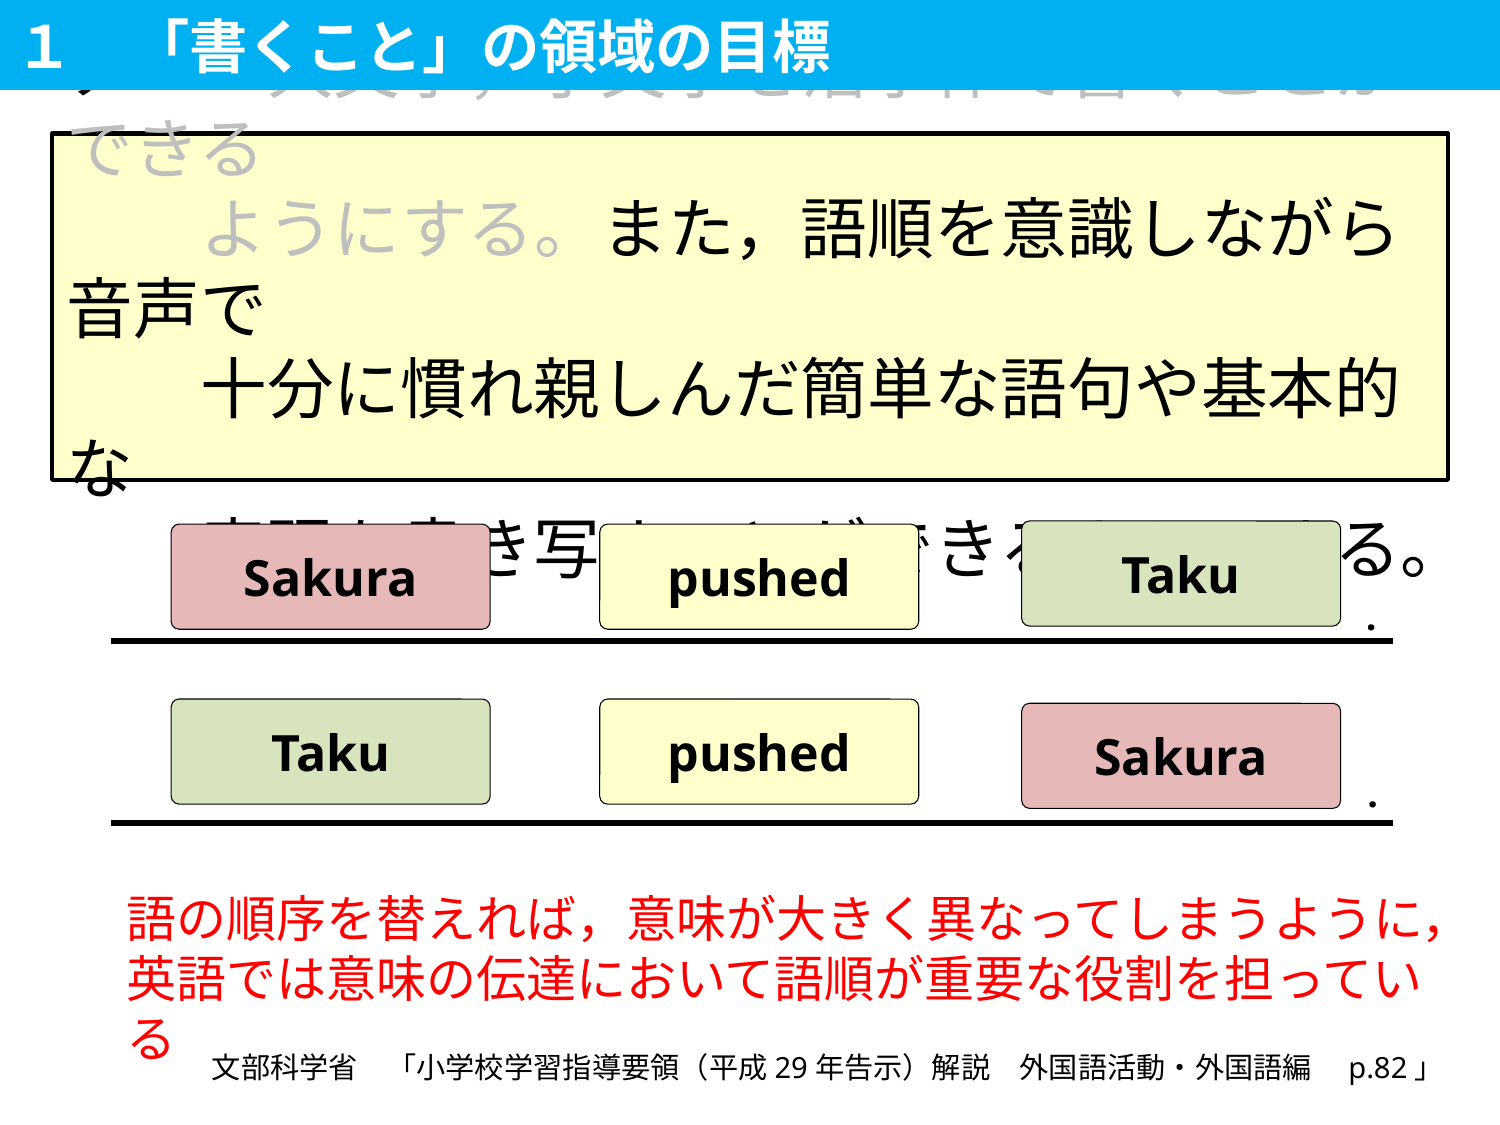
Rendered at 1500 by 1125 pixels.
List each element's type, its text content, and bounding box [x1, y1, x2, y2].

text_box . [1315, 585, 1427, 646]
text_box ア 大文字，小文字を活字体で書くことができる ようにする。また，語順を意識しながら音声で 十分に慣れ親しんだ簡単な語句や基本的な 表現を書き写すことができるようにする。 [50, 131, 1450, 482]
text_box 語の順序を替えれば，意味が大きく異なってしまうように，英語では意味の伝達において語順が重要な役割を担っている [111, 880, 1460, 1076]
text_box Taku [169, 696, 493, 807]
text_box pushed [597, 696, 921, 807]
text_box 文部科学省 「小学校学習指導要領（平成29年告示）解説 外国語活動・外国語編 p.82」 [41, 1042, 1459, 1113]
text_box Sakura [169, 521, 493, 632]
text_box pushed [597, 521, 921, 632]
text_box Sakura [1019, 701, 1343, 811]
text_box １ 「書くこと」の領域の目標 [0, 0, 1500, 90]
text_box Taku [1019, 518, 1343, 629]
text_box . [1317, 762, 1429, 823]
